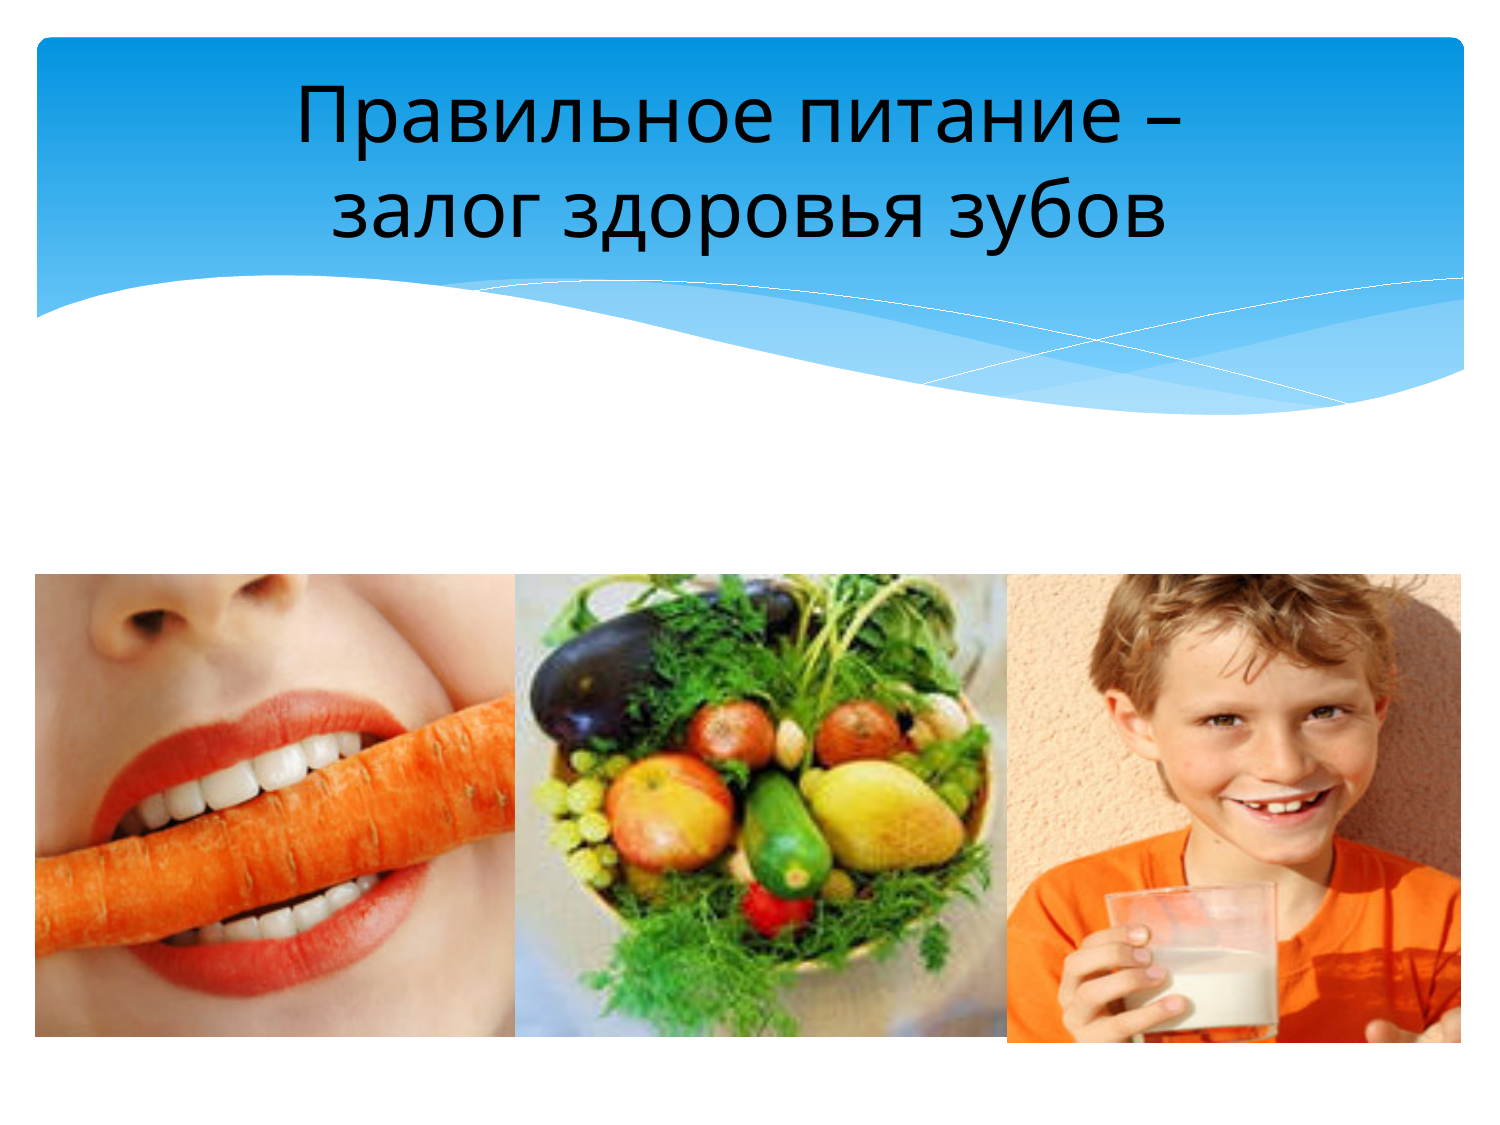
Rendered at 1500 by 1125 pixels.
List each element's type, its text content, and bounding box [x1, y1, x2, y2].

picture [34, 573, 1461, 1044]
title Правильное питание – залог здоровья зубов [75, 55, 1425, 261]
